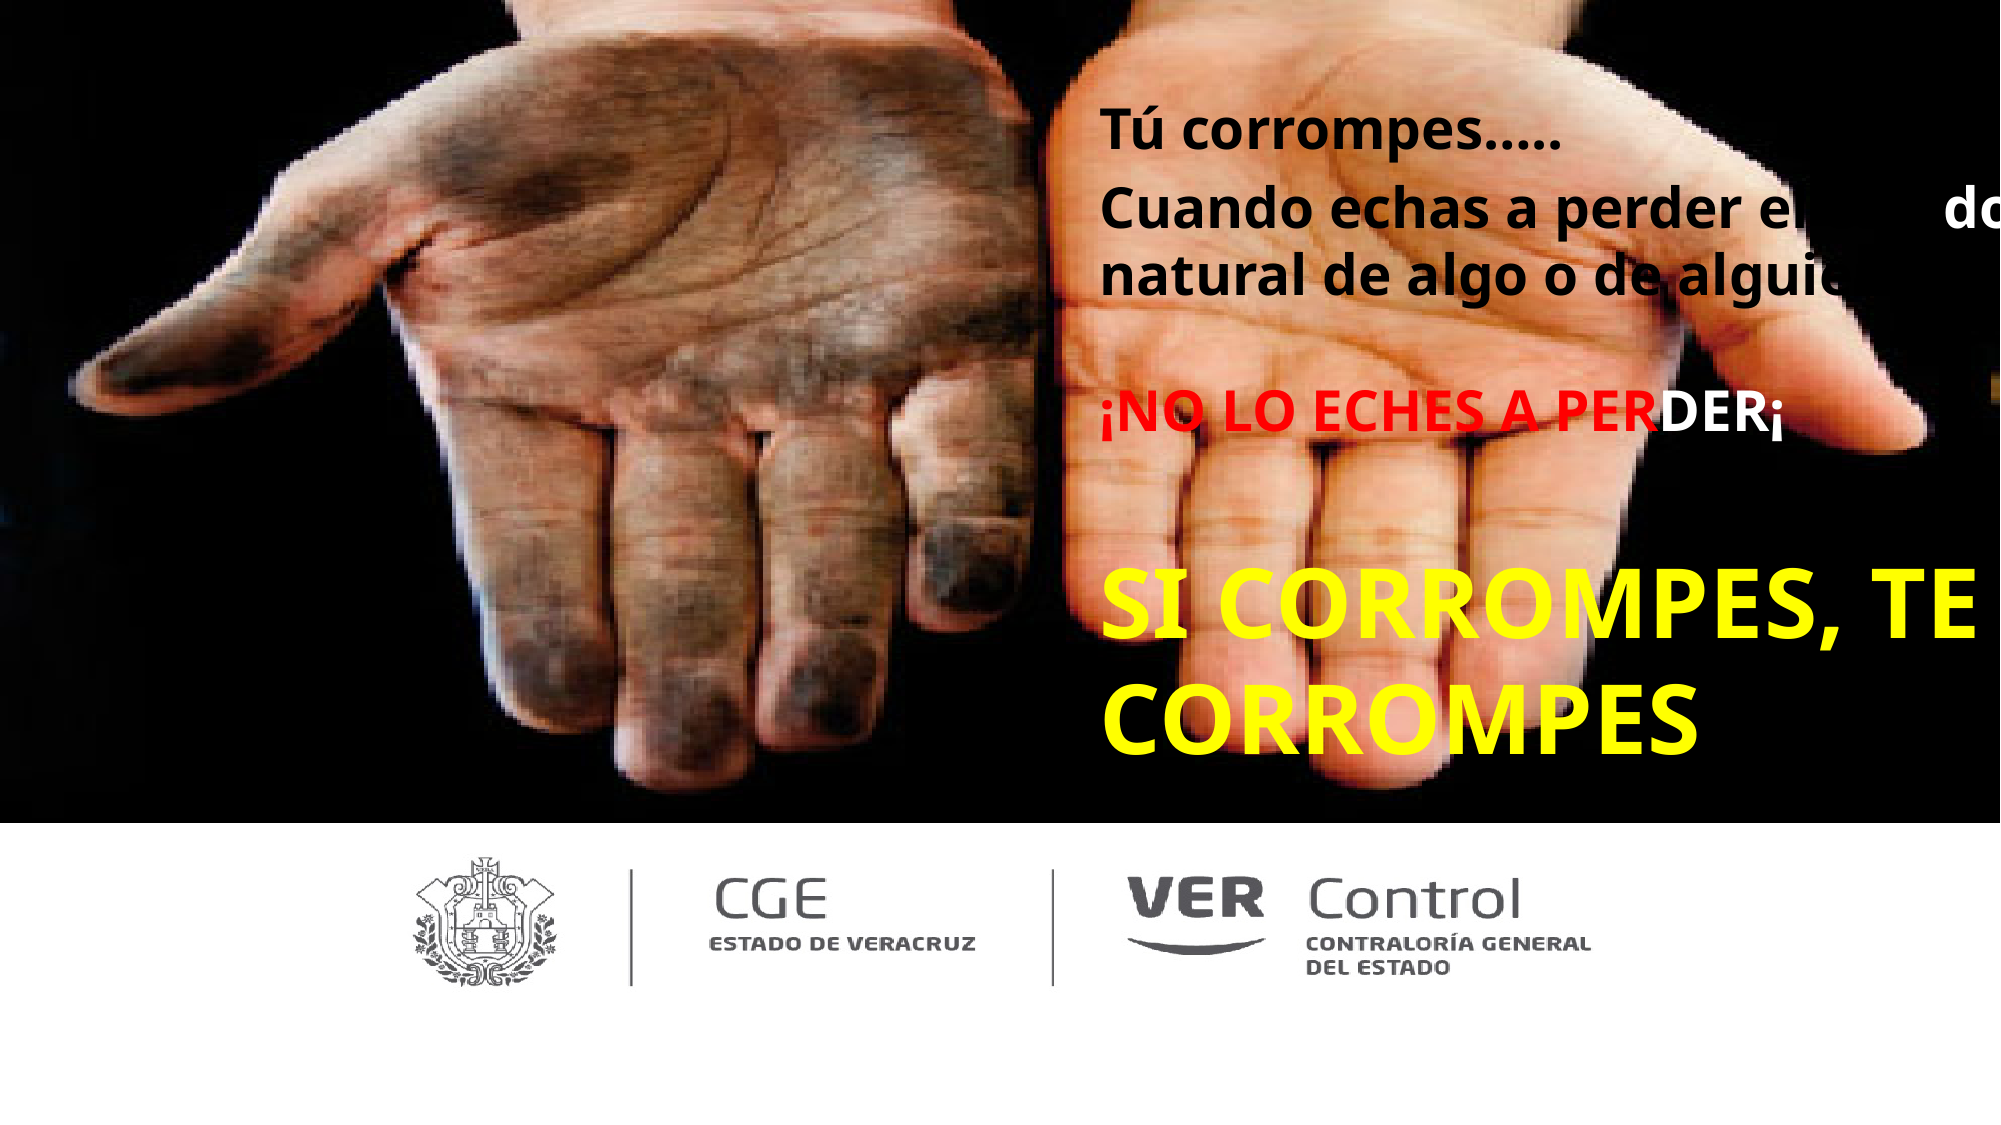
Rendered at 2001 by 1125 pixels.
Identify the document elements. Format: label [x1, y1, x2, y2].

picture [370, 845, 1646, 1008]
picture [0, 0, 2000, 823]
